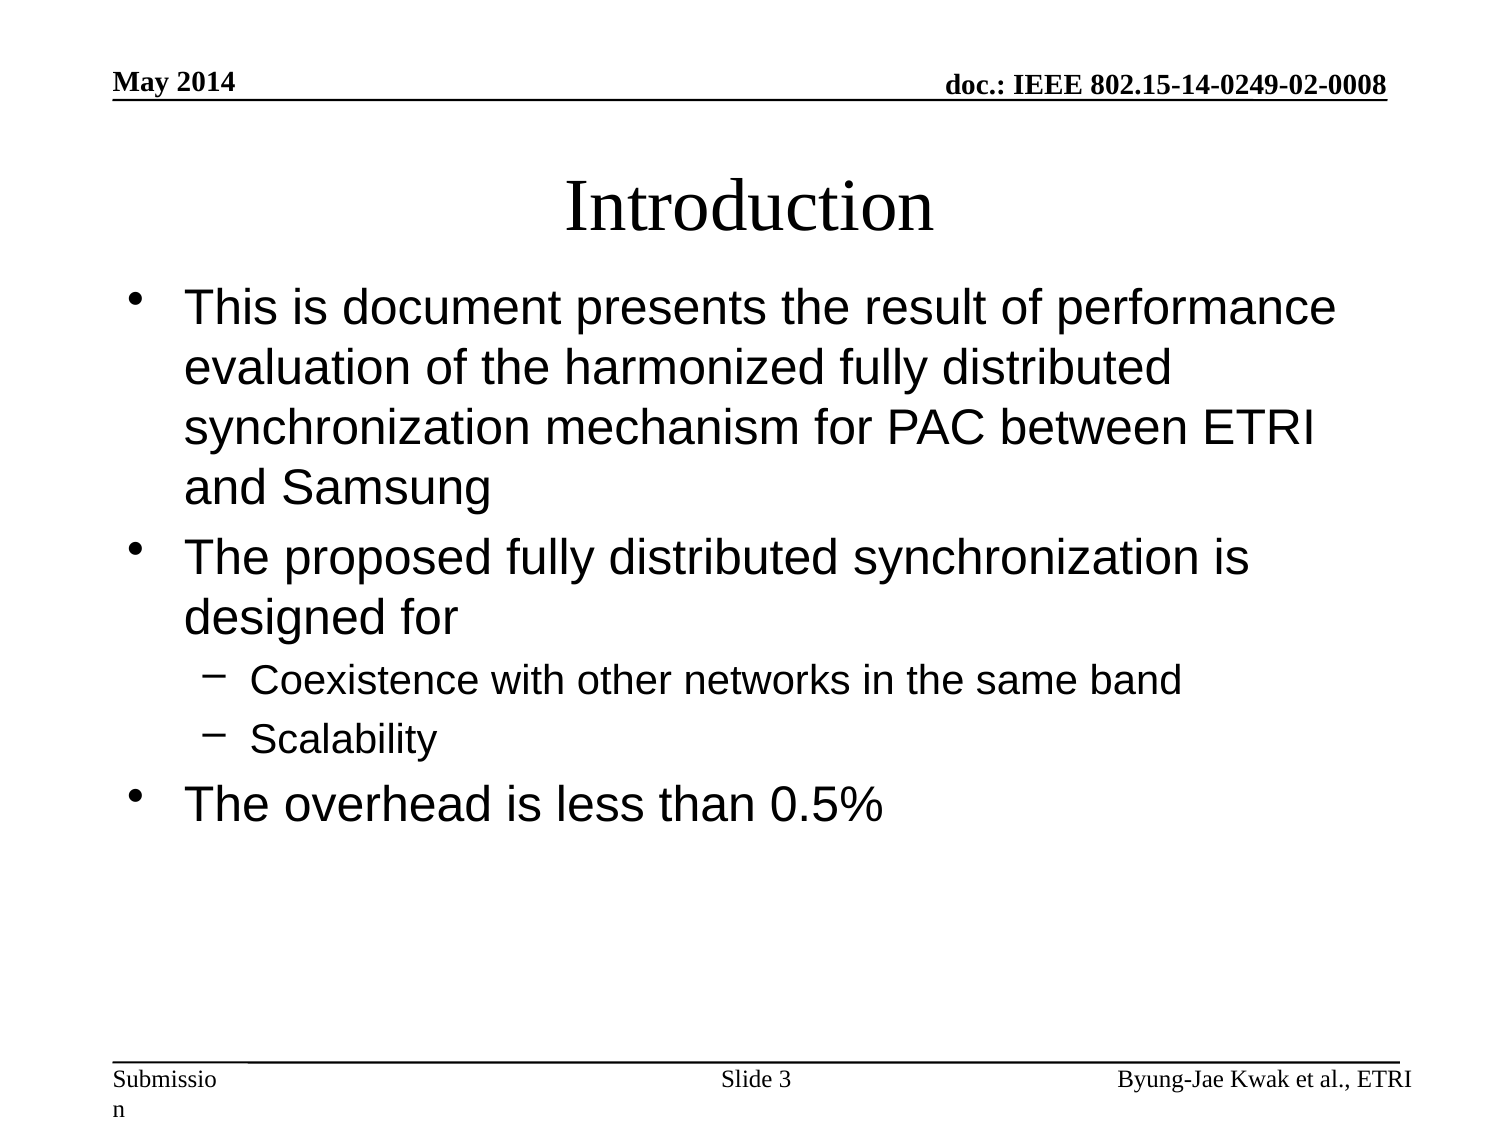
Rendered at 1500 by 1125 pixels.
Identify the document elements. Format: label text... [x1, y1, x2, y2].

title Introduction [112, 112, 1388, 267]
slide_number Slide 3 [712, 1062, 800, 1093]
list This is document presents the result of performance evaluation of the harmonized fully distributed synchronization mechanism for PAC between ETRI and Samsung The proposed fully distributed synchronization is designed for Coexistence with other networks in the same band Scalability The overhead is less than 0.5% [112, 267, 1388, 943]
footer Byung-Jae Kwak et al., ETRI [900, 1062, 1413, 1093]
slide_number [112, 62, 375, 98]
